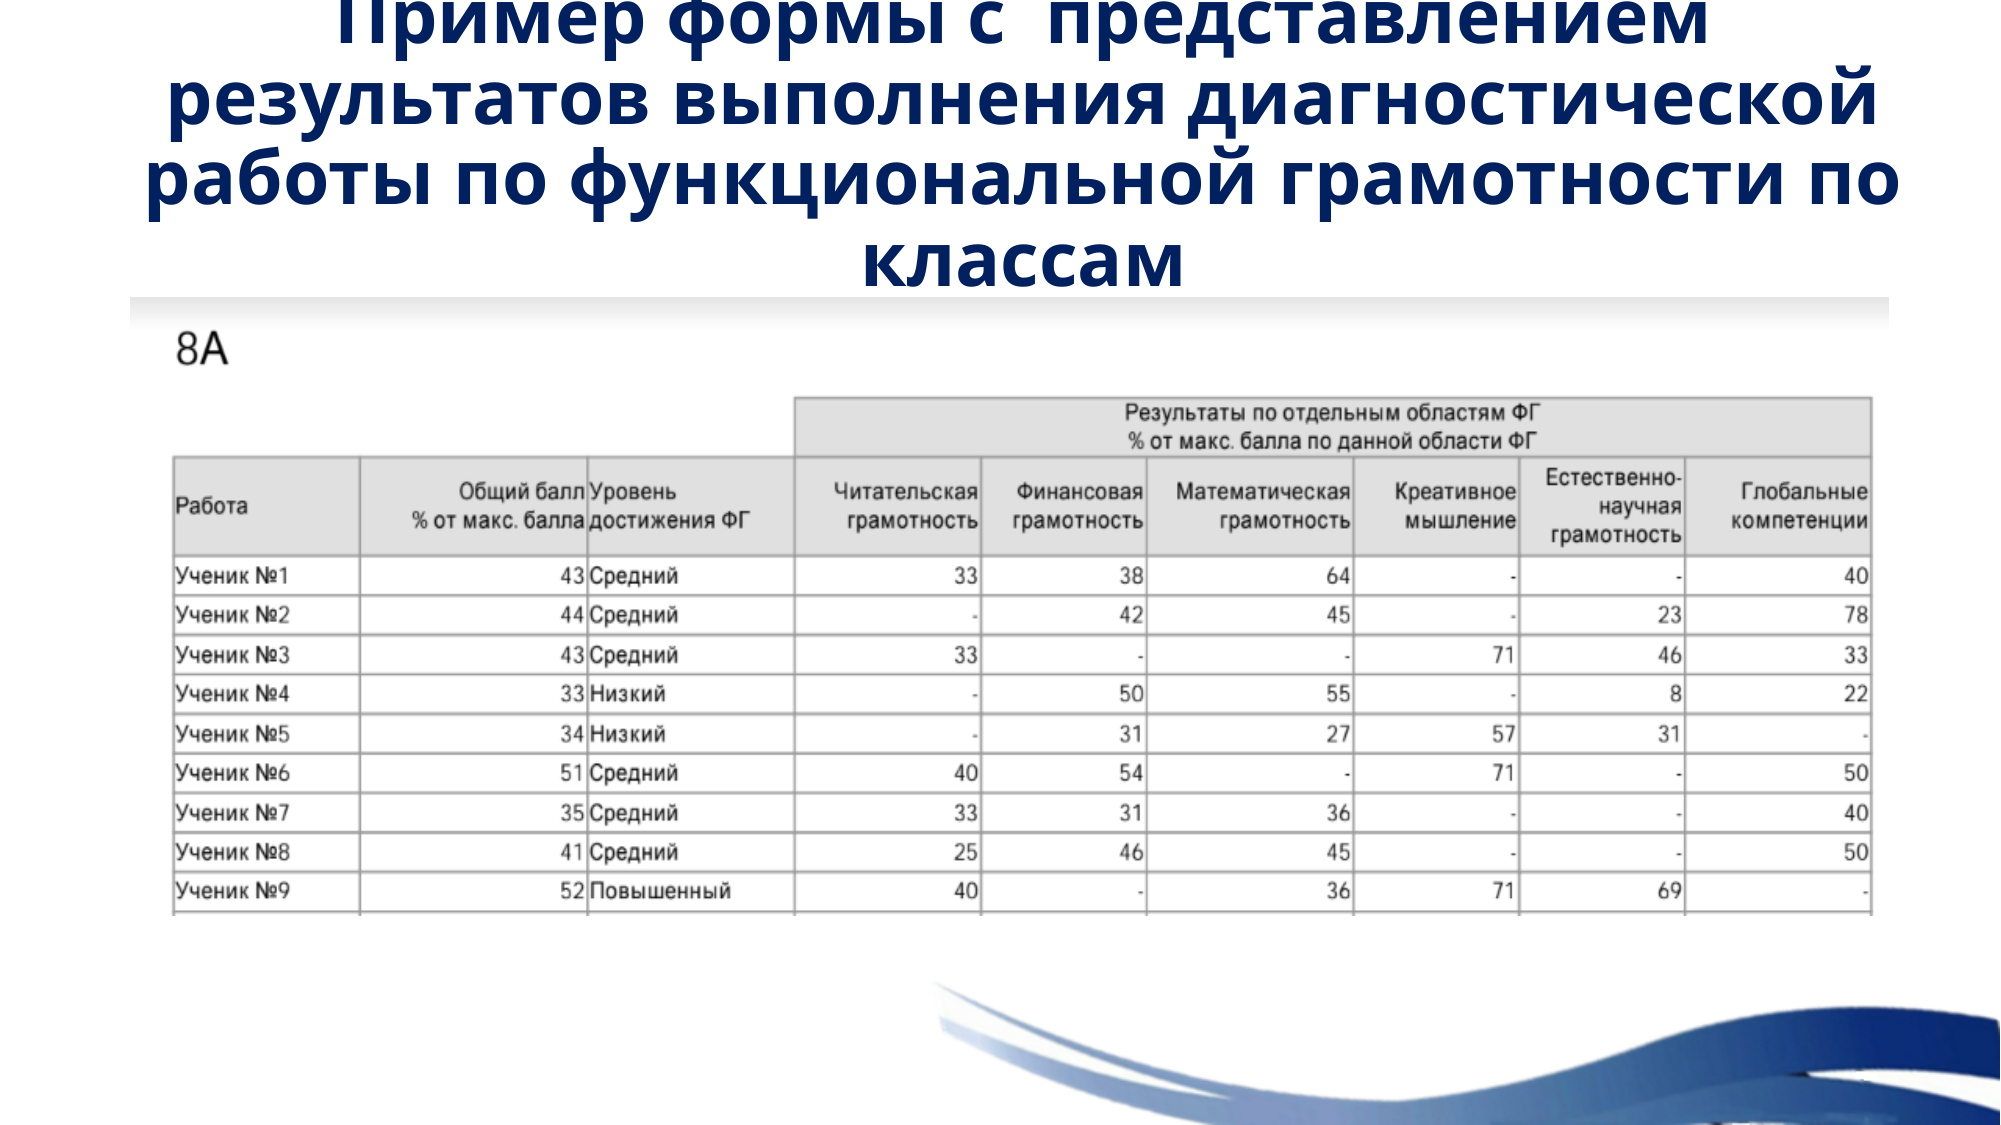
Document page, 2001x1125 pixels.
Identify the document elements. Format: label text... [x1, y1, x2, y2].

title Пример формы с представлением результатов выполнения диагностической работы по функциональной грамотности по классам [70, 31, 1977, 249]
picture [923, 963, 2000, 1125]
picture [130, 297, 1889, 916]
